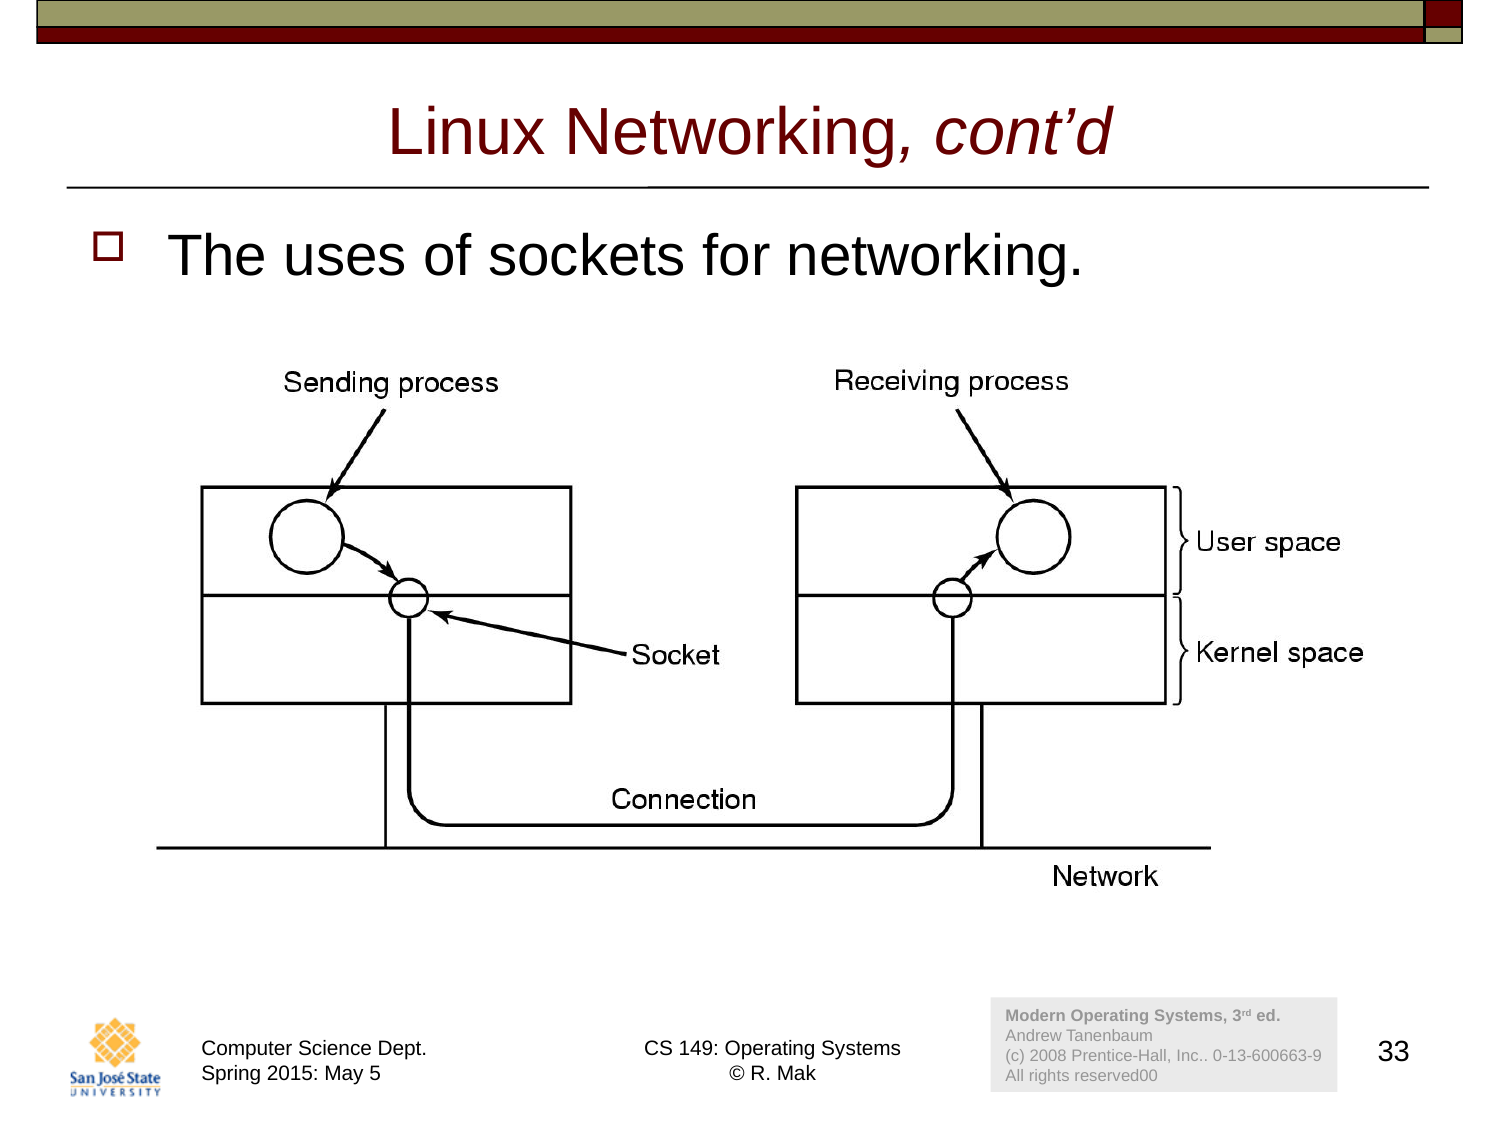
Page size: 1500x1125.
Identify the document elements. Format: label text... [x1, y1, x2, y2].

slide_number 33 [1112, 1025, 1425, 1100]
picture [154, 356, 1371, 893]
picture [60, 1012, 166, 1112]
text_box Modern Operating Systems, 3rd ed. Andrew Tanenbaum (c) 2008 Prentice-Hall, Inc.. 0-13-600663-9 All rights reserved00 [990, 997, 1338, 1092]
title Linux Networking, cont’d [75, 67, 1425, 175]
list The uses of sockets for networking. [75, 209, 1425, 308]
